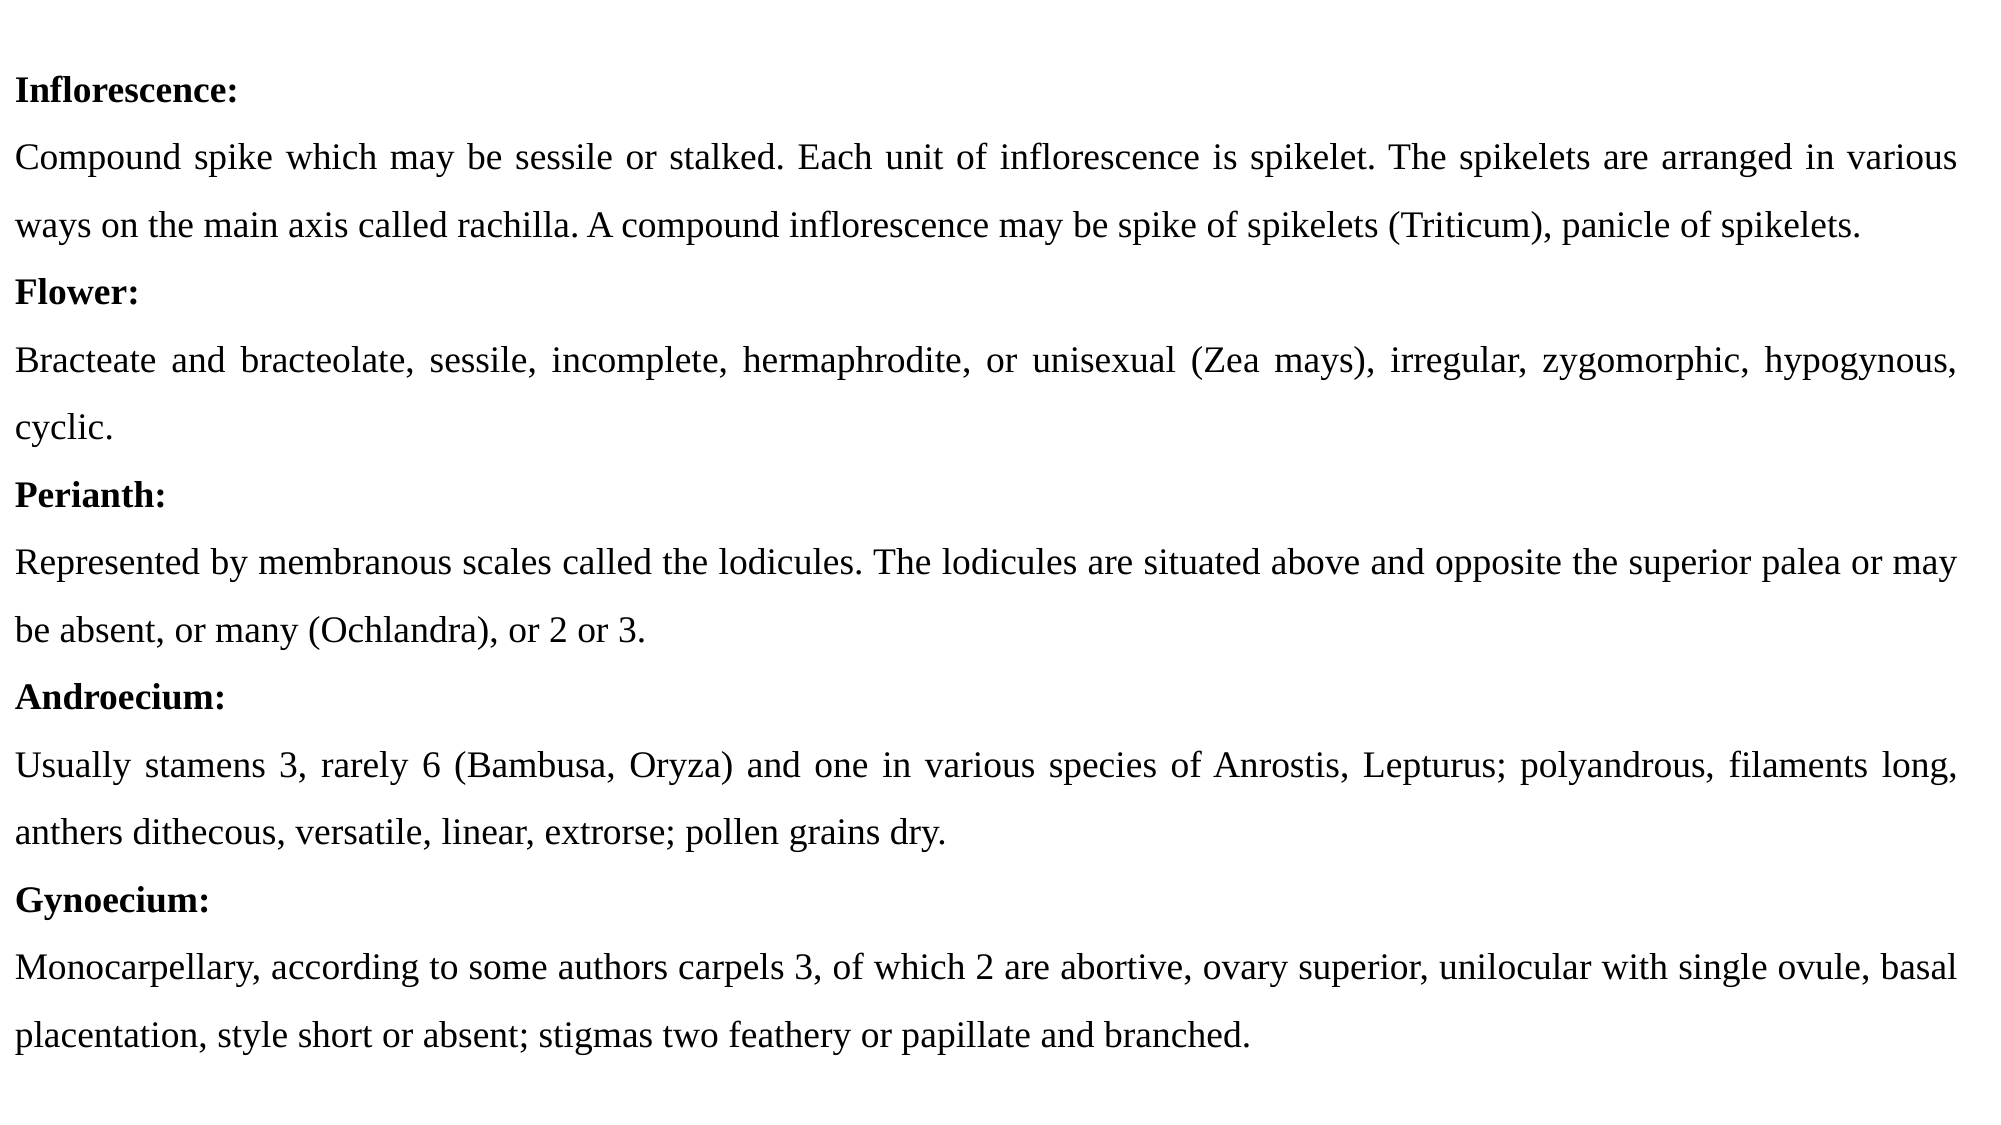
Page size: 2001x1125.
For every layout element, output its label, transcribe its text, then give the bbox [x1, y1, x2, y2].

text_box Inflorescence: Compound spike which may be sessile or stalked. Each unit of inflorescence is spikelet. The spikelets are arranged in various ways on the main axis called rachilla. A compound inflorescence may be spike of spikelets (Triticum), panicle of spikelets. Flower: Bracteate and bracteolate, sessile, incomplete, hermaphrodite, or unisexual (Zea mays), irregular, zygomorphic, hypogynous, cyclic. Perianth: Represented by membranous scales called the lodicules. The lodicules are situated above and opposite the superior palea or may be absent, or many (Ochlandra), or 2 or 3. Androecium: Usually stamens 3, rarely 6 (Bambusa, Oryza) and one in various species of Anrostis, Lepturus; polyandrous, filaments long, anthers dithecous, versatile, linear, extrorse; pollen grains dry. Gynoecium: Monocarpellary, according to some authors carpels 3, of which 2 are abortive, ovary superior, unilocular with single ovule, basal placentation, style short or absent; stigmas two feathery or papillate and branched. [0, 34, 1976, 1125]
